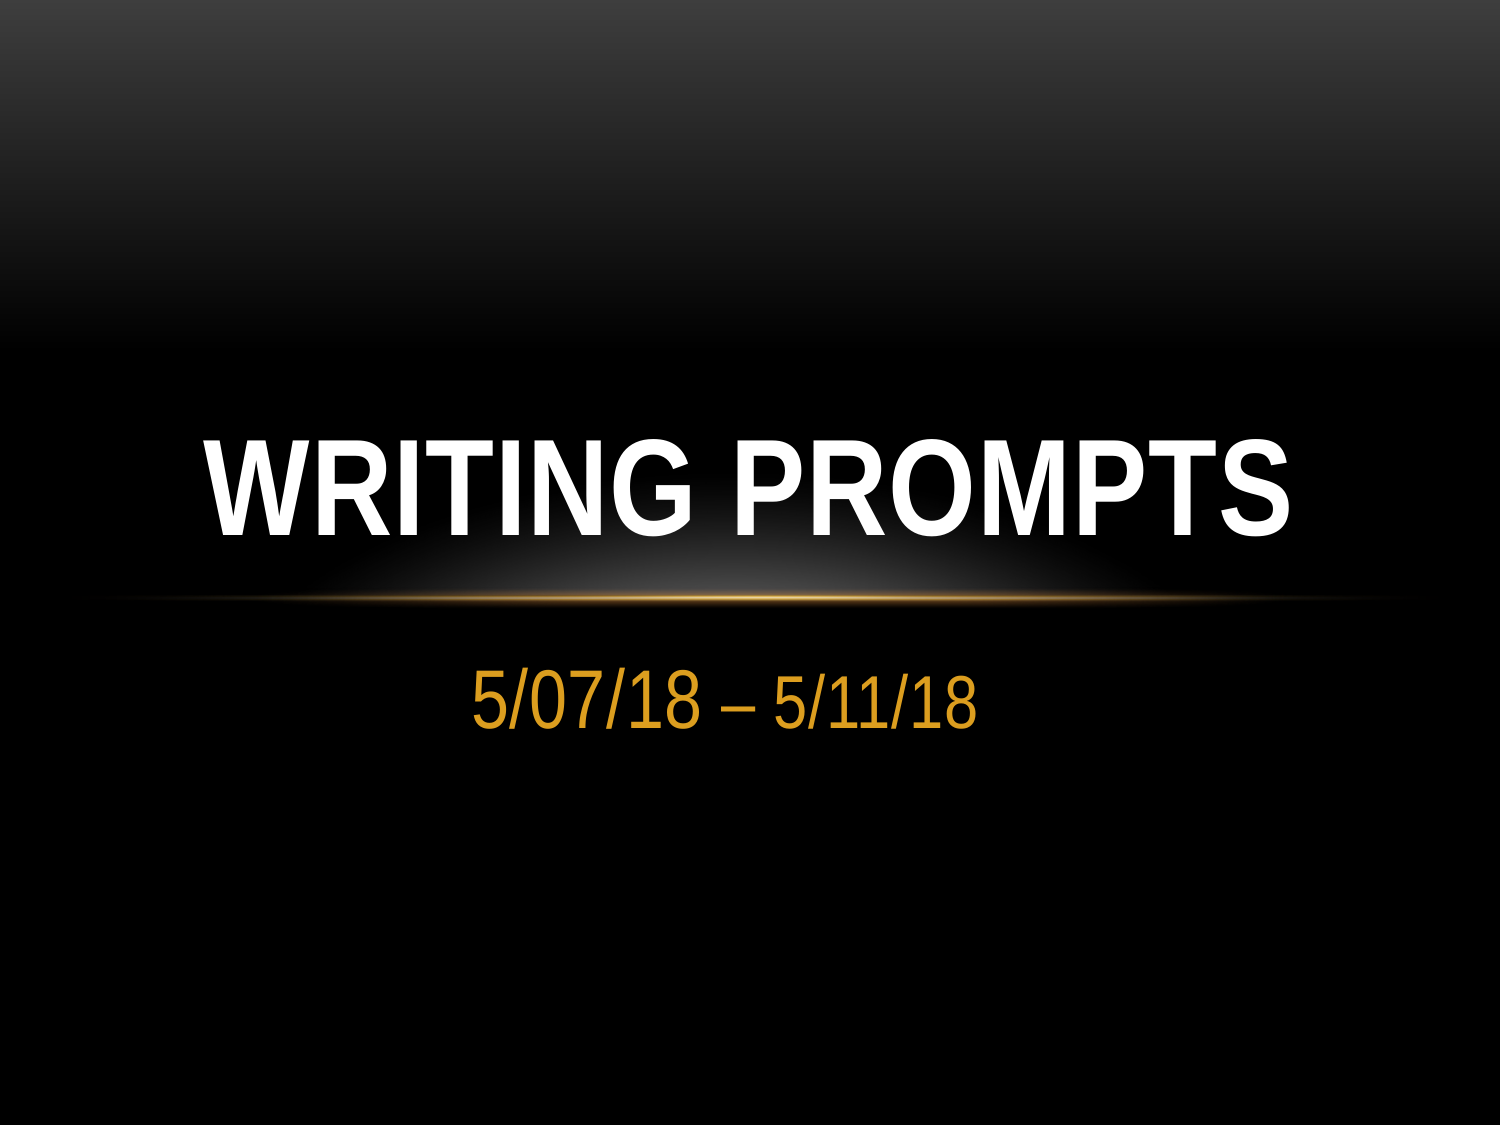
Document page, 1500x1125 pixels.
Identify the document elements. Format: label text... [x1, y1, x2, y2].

picture [0, 0, 1500, 750]
subtitle 5/07/18 – 5/11/18 [200, 637, 1250, 925]
title Writing Prompts [112, 329, 1388, 571]
